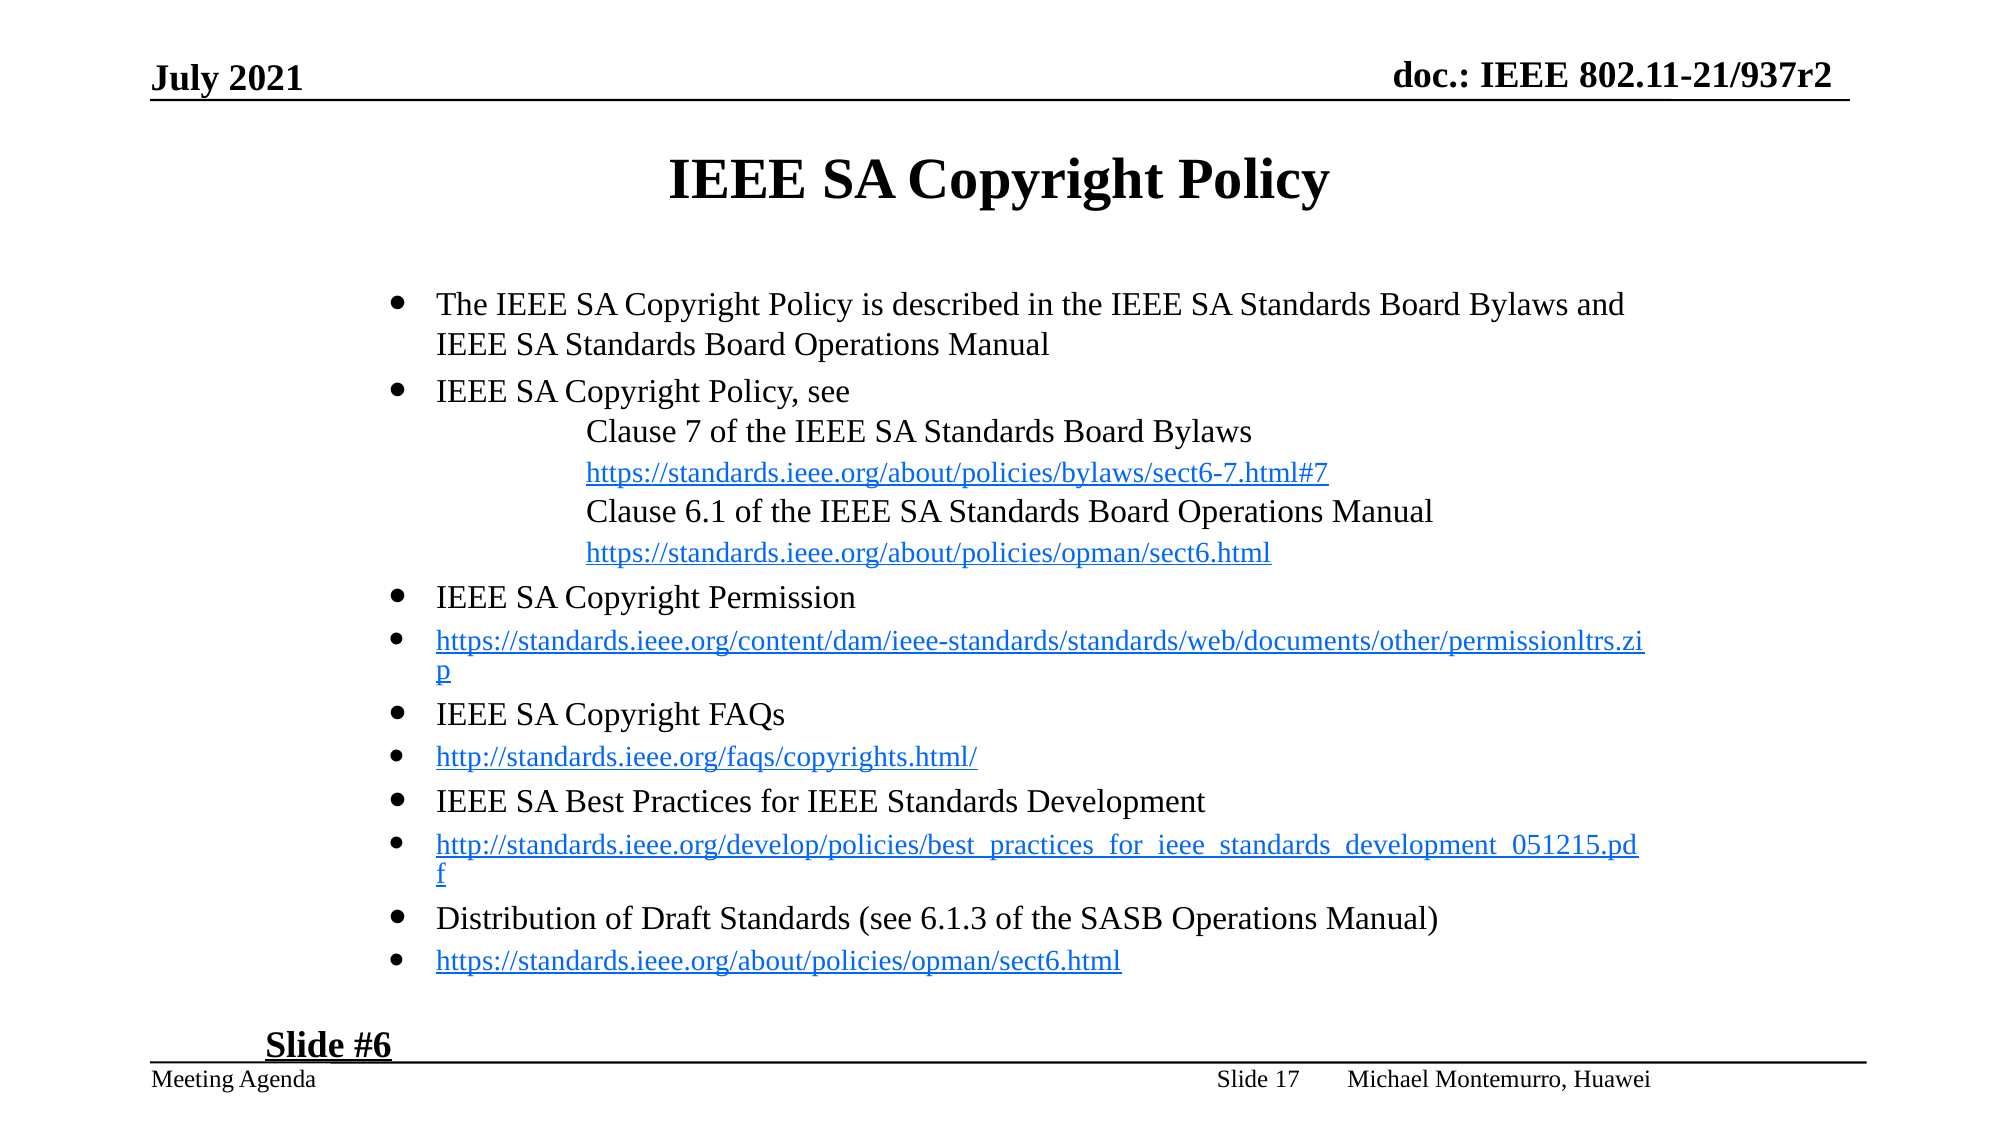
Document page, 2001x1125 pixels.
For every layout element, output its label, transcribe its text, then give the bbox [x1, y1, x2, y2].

slide_number Slide 17 [1216, 1061, 1237, 1093]
text_box Slide #6 [250, 1012, 407, 1073]
text_box IEEE SA Copyright Policy [362, 87, 1638, 263]
footer Michael Montemurro, Huawei [1237, 1061, 1652, 1093]
list The IEEE SA Copyright Policy is described in the IEEE SA Standards Board Bylaws and IEEE SA Standards Board Operations Manual IEEE SA Copyright Policy, see Clause 7 of the IEEE SA Standards Board Bylaws https://standards.ieee.org/about/policies/bylaws/sect6-7.html#7 Clause 6.1 of the IEEE SA Standards Board Operations Manual https://standards.ieee.org/about/policies/opman/sect6.html IEEE SA Copyright Permission https://standards.ieee.org/content/dam/ieee-standards/standards/web/documents/other/permissionltrs.zip IEEE SA Copyright FAQs http://standards.ieee.org/faqs/copyrights.html/ IEEE SA Best Practices for IEEE Standards Development http://standards.ieee.org/develop/policies/best_practices_for_ieee_standards_development_051215.pdf Distribution of Draft Standards (see 6.1.3 of the SASB Operations Manual) https://standards.ieee.org/about/policies/opman/sect6.html [362, 275, 1663, 1038]
